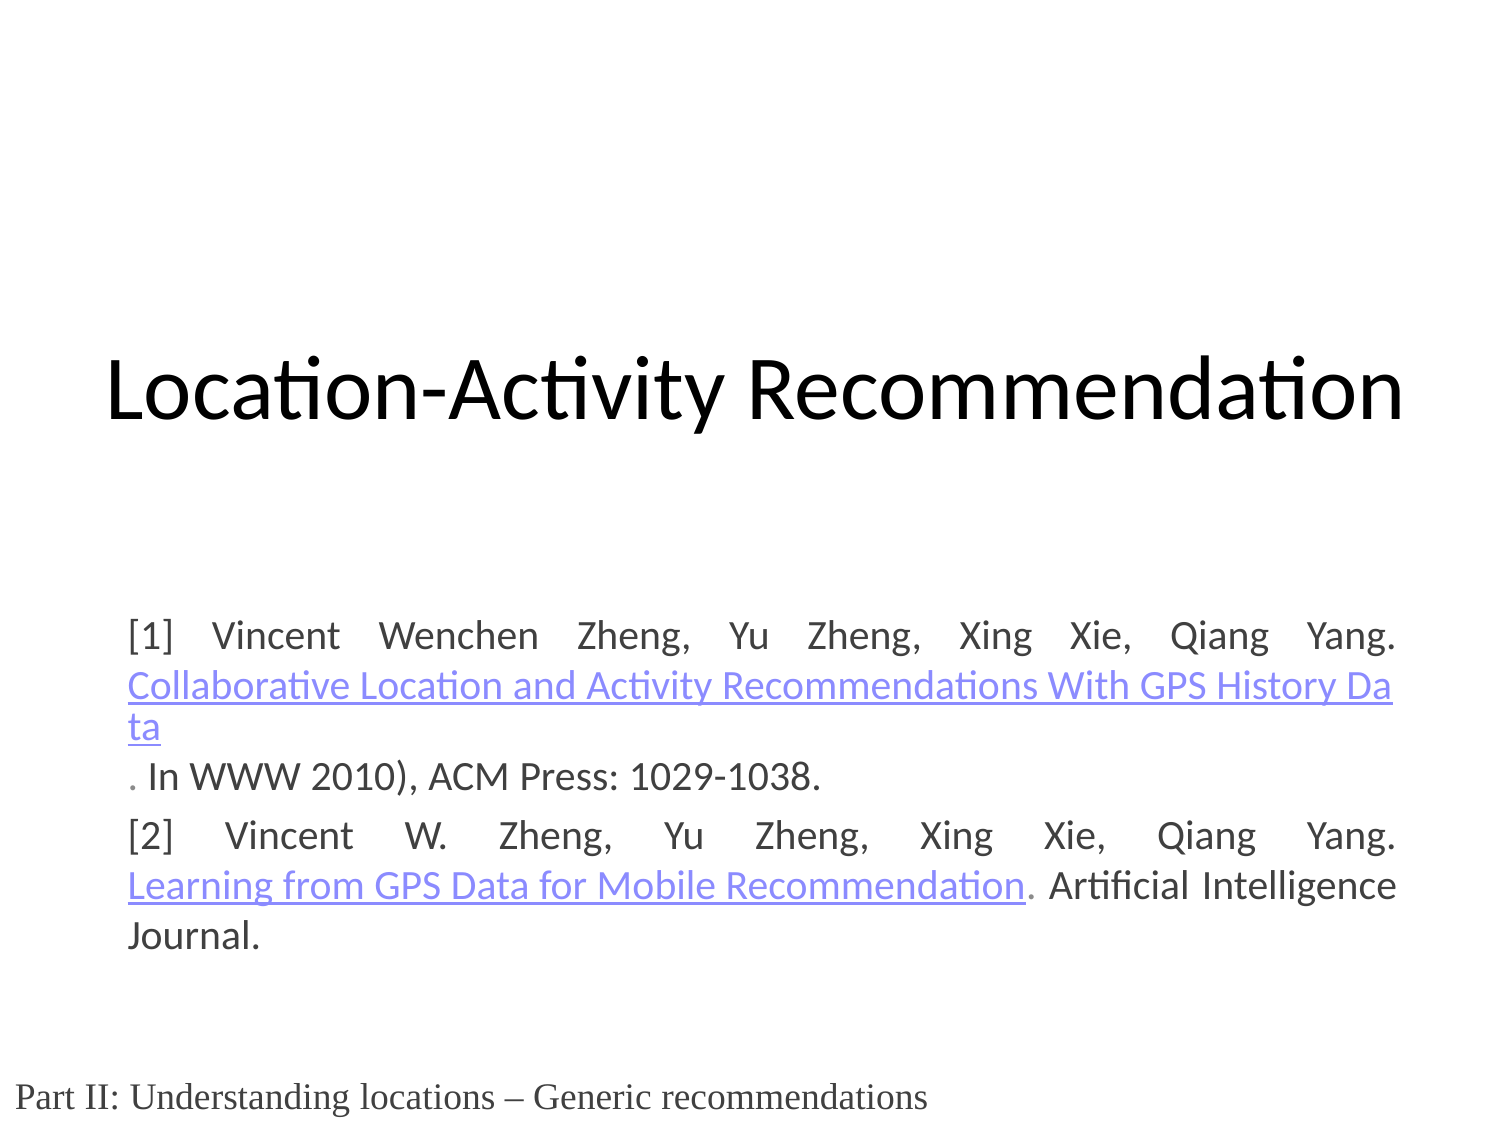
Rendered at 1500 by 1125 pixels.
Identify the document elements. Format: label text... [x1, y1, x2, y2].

subtitle [1] Vincent Wenchen Zheng, Yu Zheng, Xing Xie, Qiang Yang. Collaborative Location and Activity Recommendations With GPS History Data. In WWW 2010), ACM Press: 1029-1038. [2] Vincent W. Zheng, Yu Zheng, Xing Xie, Qiang Yang. Learning from GPS Data for Mobile Recommendation. Artificial Intelligence Journal. [112, 600, 1413, 900]
title Location-Activity Recommendation [87, 262, 1425, 504]
text_box Part II: Understanding locations – Generic recommendations [0, 1064, 1013, 1125]
